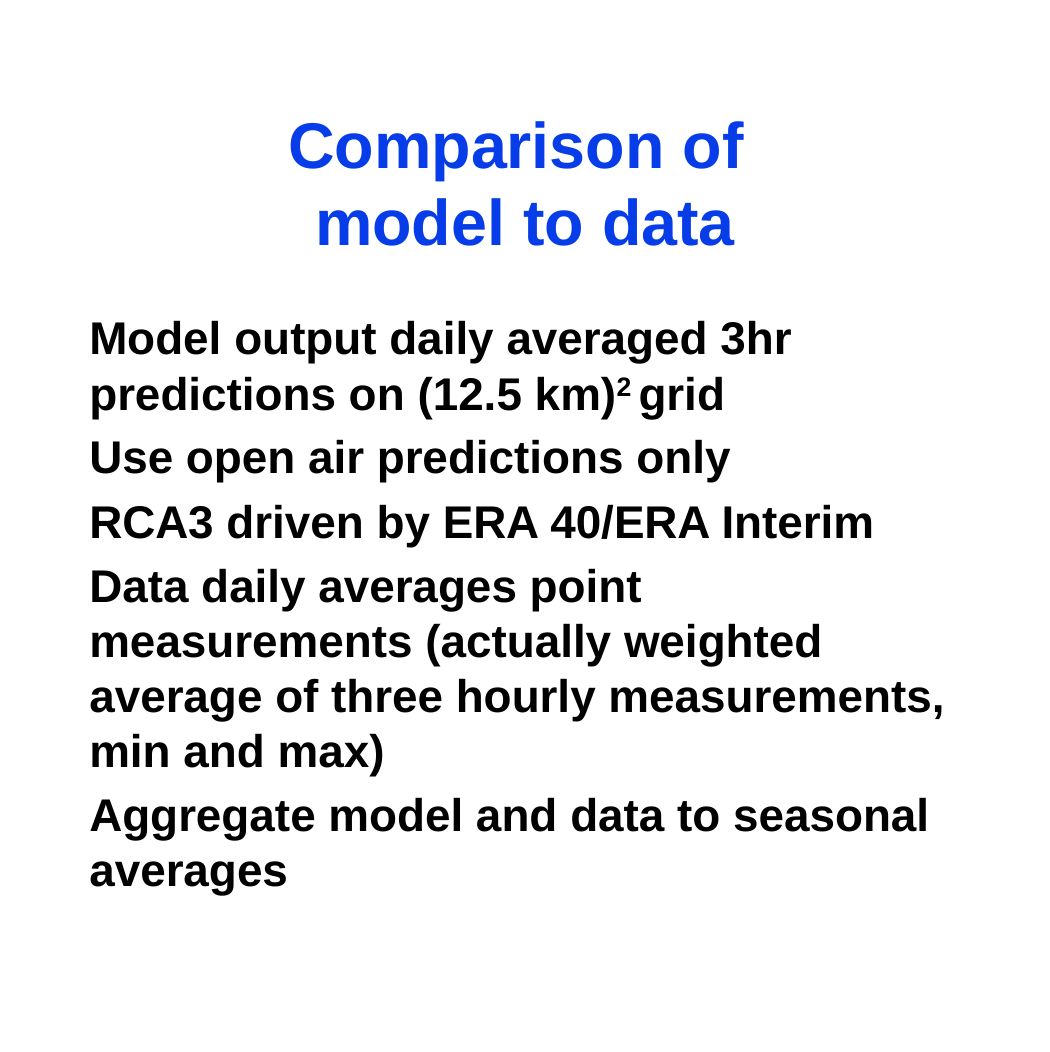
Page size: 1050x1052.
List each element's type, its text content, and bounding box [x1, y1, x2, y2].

title Comparison of model to data [78, 93, 972, 269]
list Model output daily averaged 3hr predictions on (12.5 km)2 grid Use open air predictions only RCA3 driven by ERA 40/ERA Interim Data daily averages point measurements (actually weighted average of three hourly measurements, min and max) Aggregate model and data to seasonal averages [78, 303, 972, 934]
